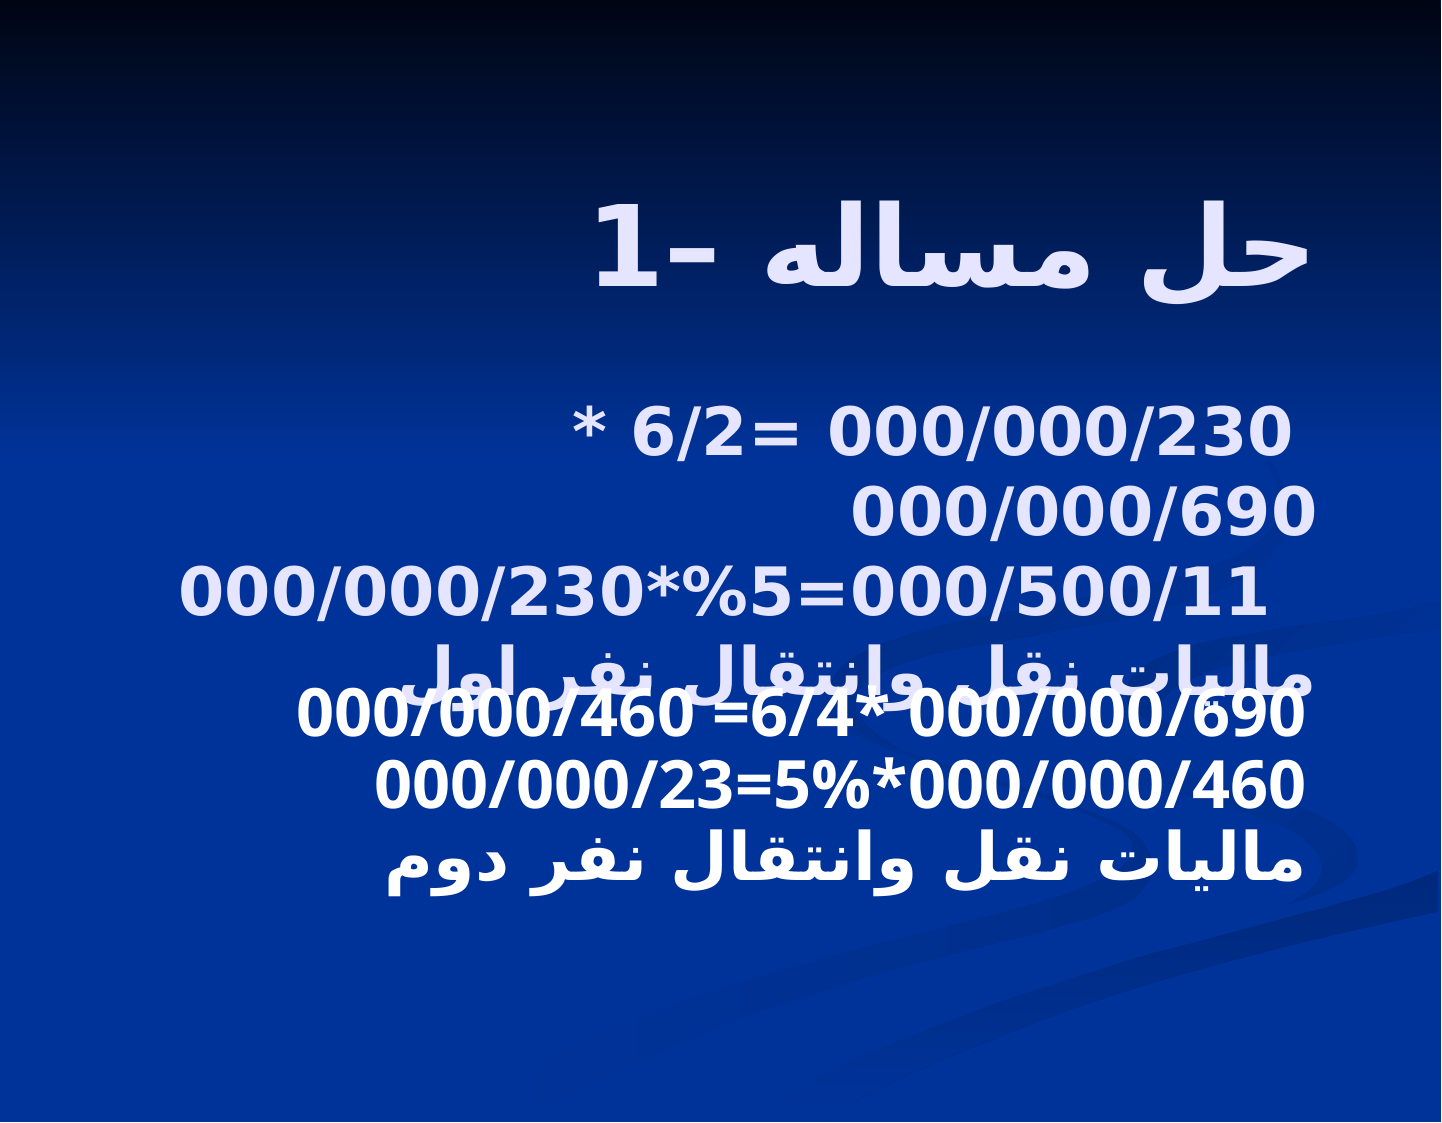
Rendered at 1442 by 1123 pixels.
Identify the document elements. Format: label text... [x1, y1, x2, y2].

title حل مساله –1 000/000/230 =6/2 * 000/000/690 000/500/11=5%*000/000/230 ماليات نقل وانتقال نفر اول [107, 283, 1334, 599]
subtitle 000/000/460 =6/4* 000/000/690 000/000/23=5%*000/000/460 ماليات نقل وانتقال نفر دوم [215, 635, 1324, 924]
